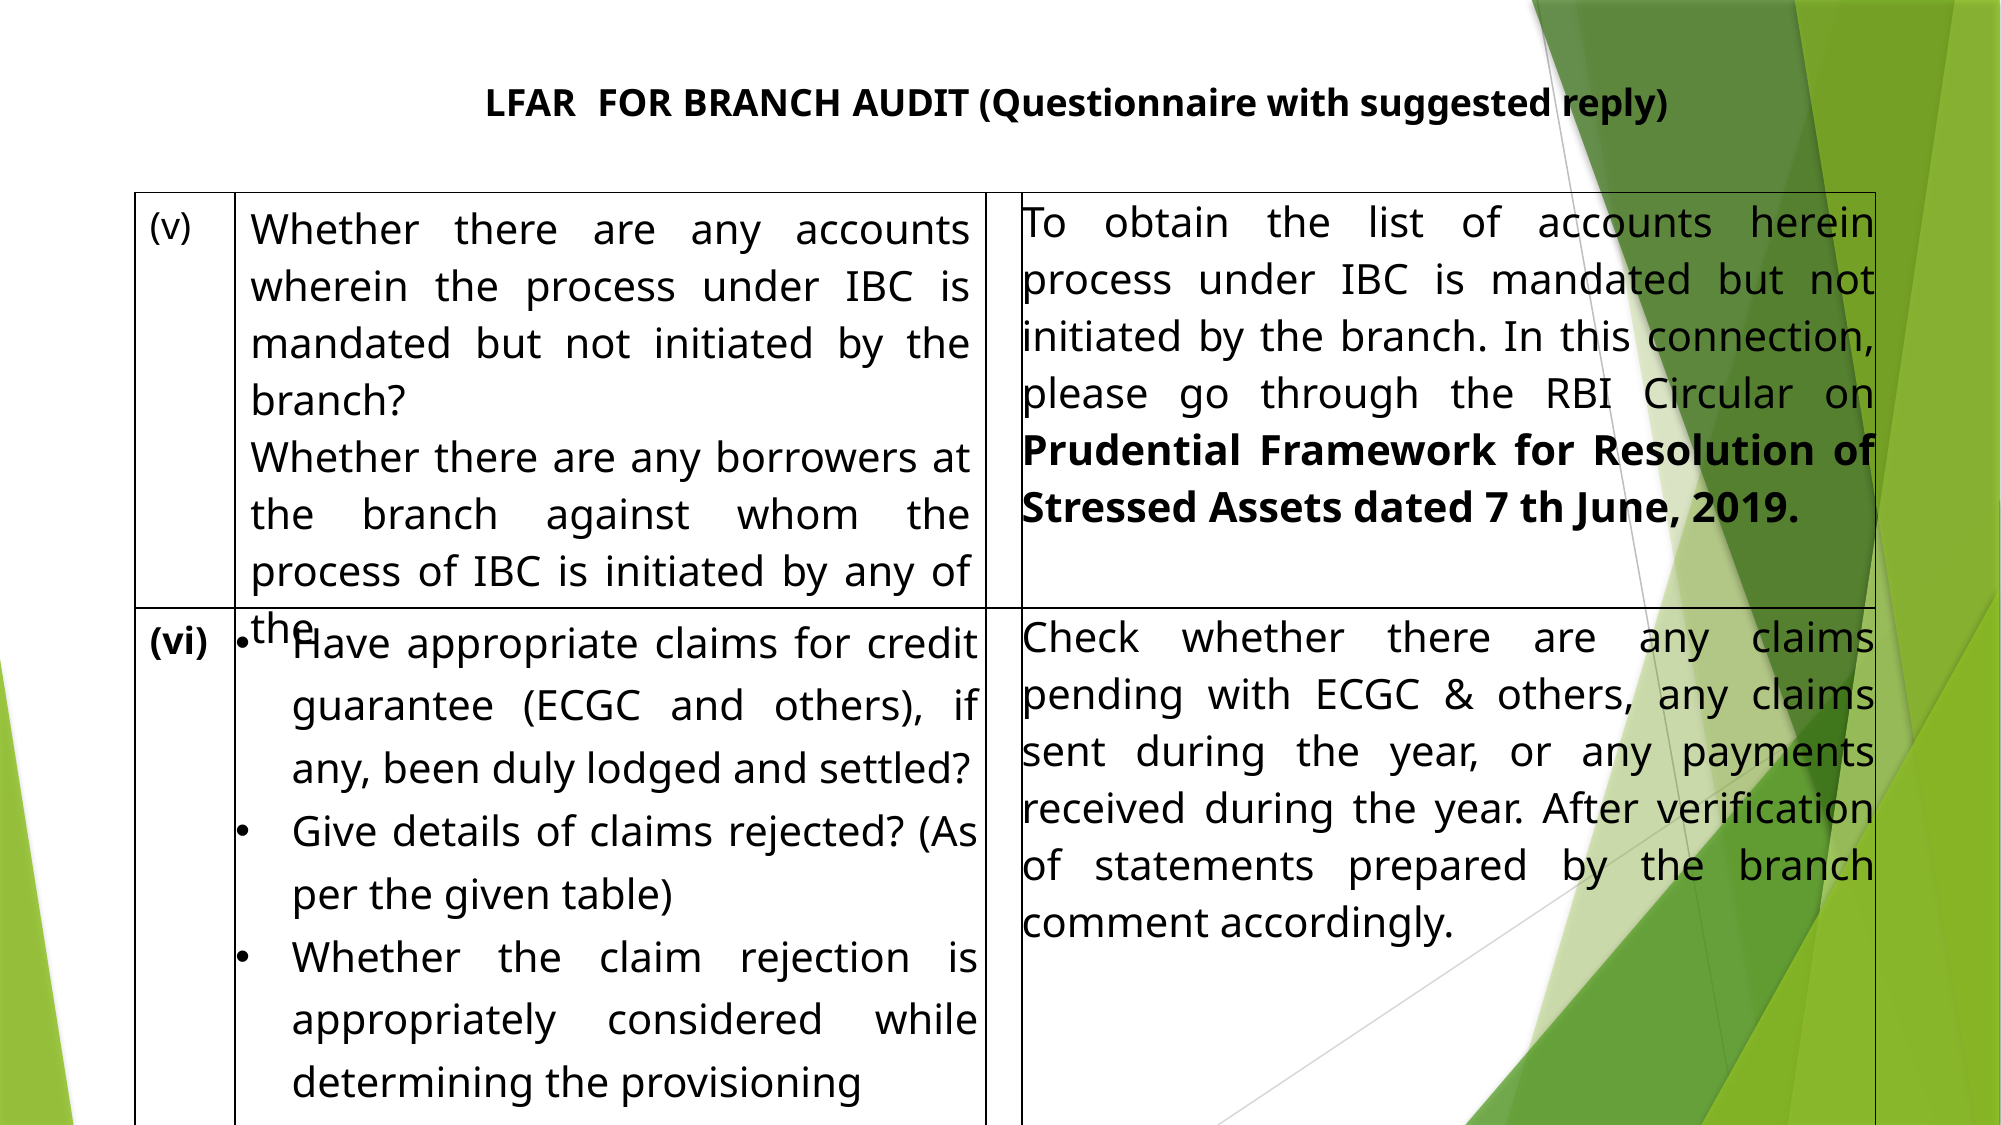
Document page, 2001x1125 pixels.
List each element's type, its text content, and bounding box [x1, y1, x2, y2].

table_header Whether there are any accounts wherein the process under IBC is mandated but not initiated by the branch? Whether there are any borrowers at the branch against whom the process of IBC is initiated by any of the [236, 193, 985, 607]
table_cell [987, 609, 1021, 1125]
table_cell (vi) [136, 609, 234, 1125]
table_cell Check whether there are any claims pending with ECGC & others, any claims sent during the year, or any payments received during the year. After verification of statements prepared by the branch comment accordingly. [1023, 609, 1875, 1125]
table_cell Have appropriate claims for credit guarantee (ECGC and others), if any, been duly lodged and settled? Give details of claims rejected? (As per the given table) Whether the claim rejection is appropriately considered while determining the provisioning [236, 609, 985, 1125]
text_box LFAR FOR BRANCH AUDIT (Questionnaire with suggested reply) [316, 71, 1874, 131]
table_header [987, 193, 1021, 607]
table_header (v) [136, 193, 234, 607]
table_header To obtain the list of accounts herein process under IBC is mandated but not initiated by the branch. In this connection, please go through the RBI Circular on Prudential Framework for Resolution of Stressed Assets dated 7 th June, 2019. [1023, 193, 1875, 607]
